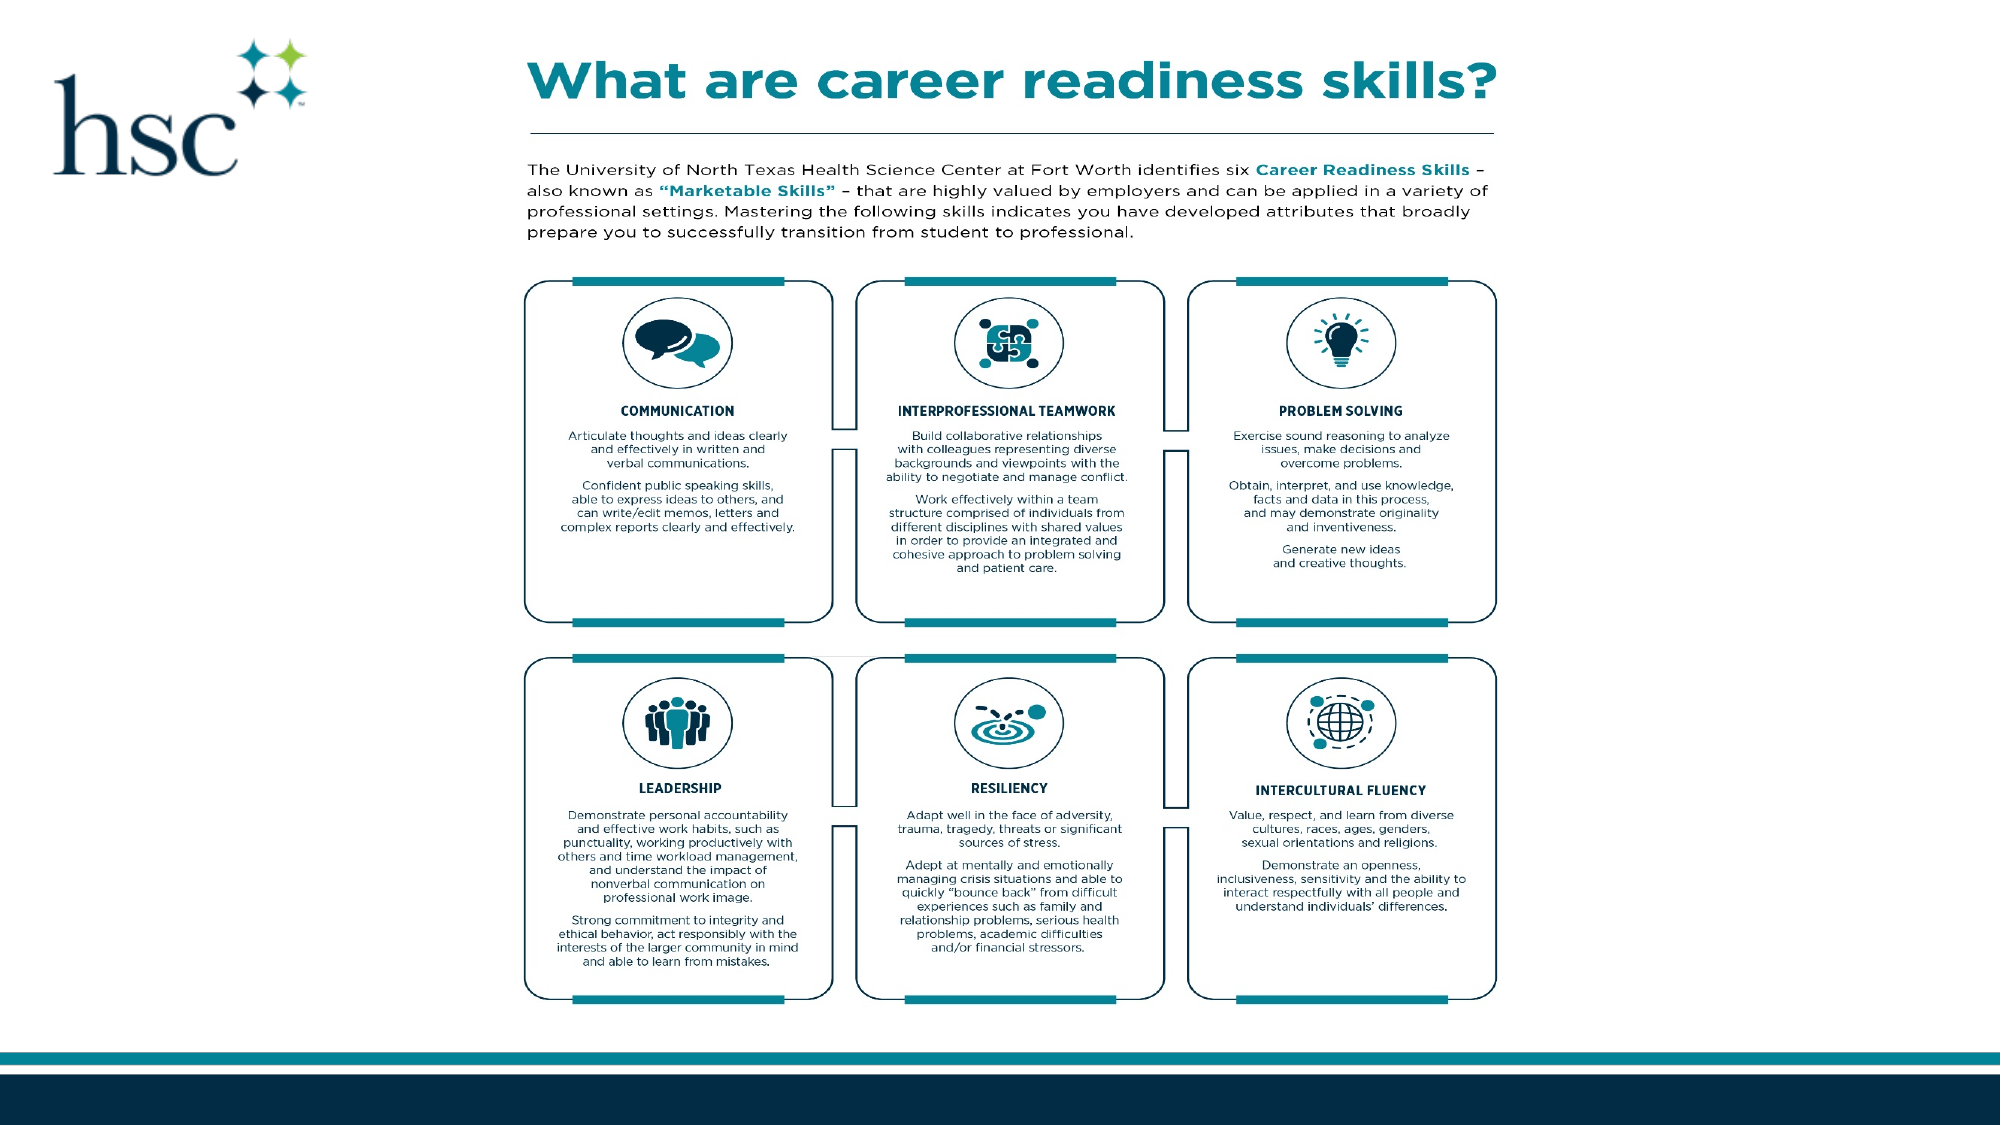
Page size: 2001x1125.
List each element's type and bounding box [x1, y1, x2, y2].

picture [464, 41, 1536, 1022]
